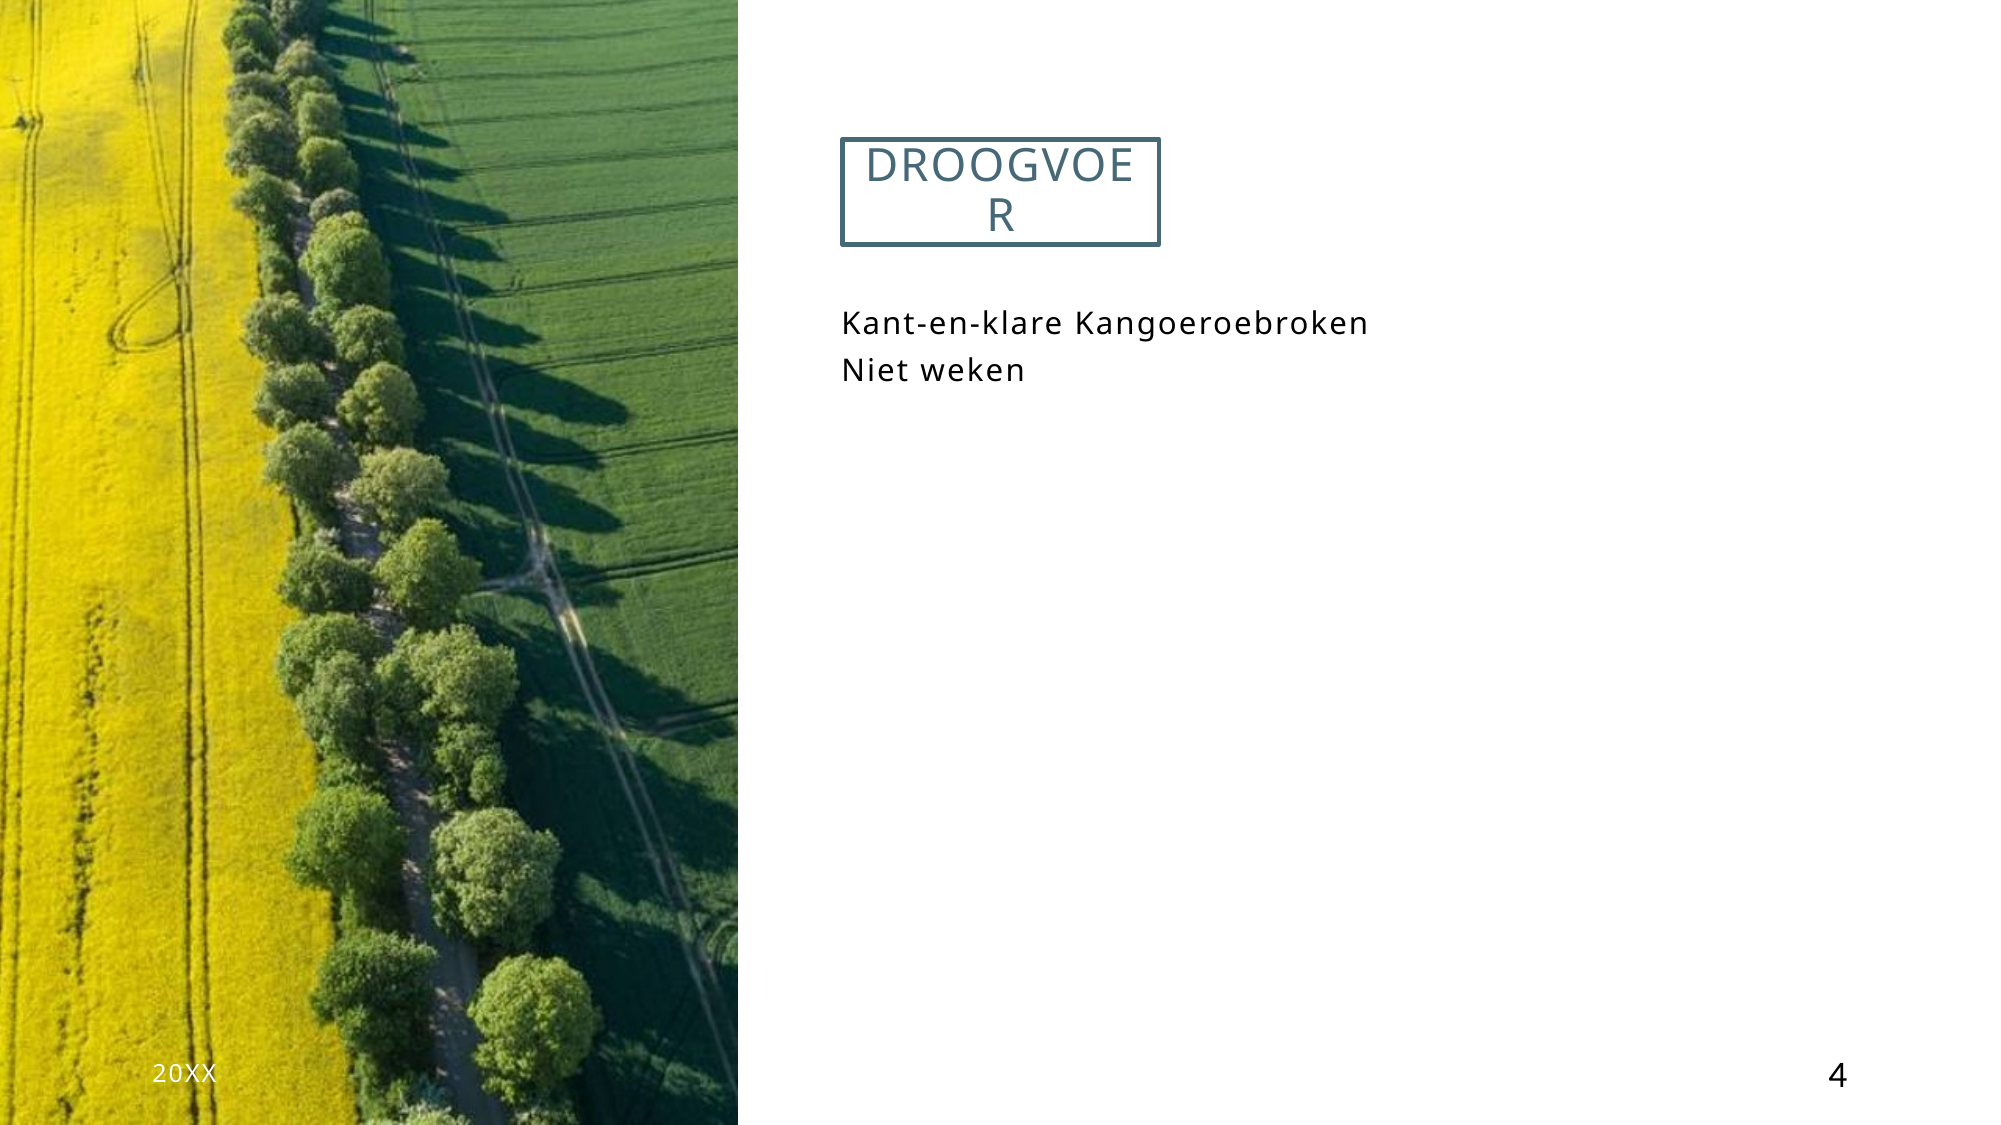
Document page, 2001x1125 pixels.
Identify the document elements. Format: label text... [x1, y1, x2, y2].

title droogvoer [840, 137, 1161, 247]
text_box 4 [1412, 1042, 1863, 1103]
picture [0, 0, 738, 1125]
list Kant-en-klare Kangoeroebroken Niet weken [826, 286, 1846, 986]
